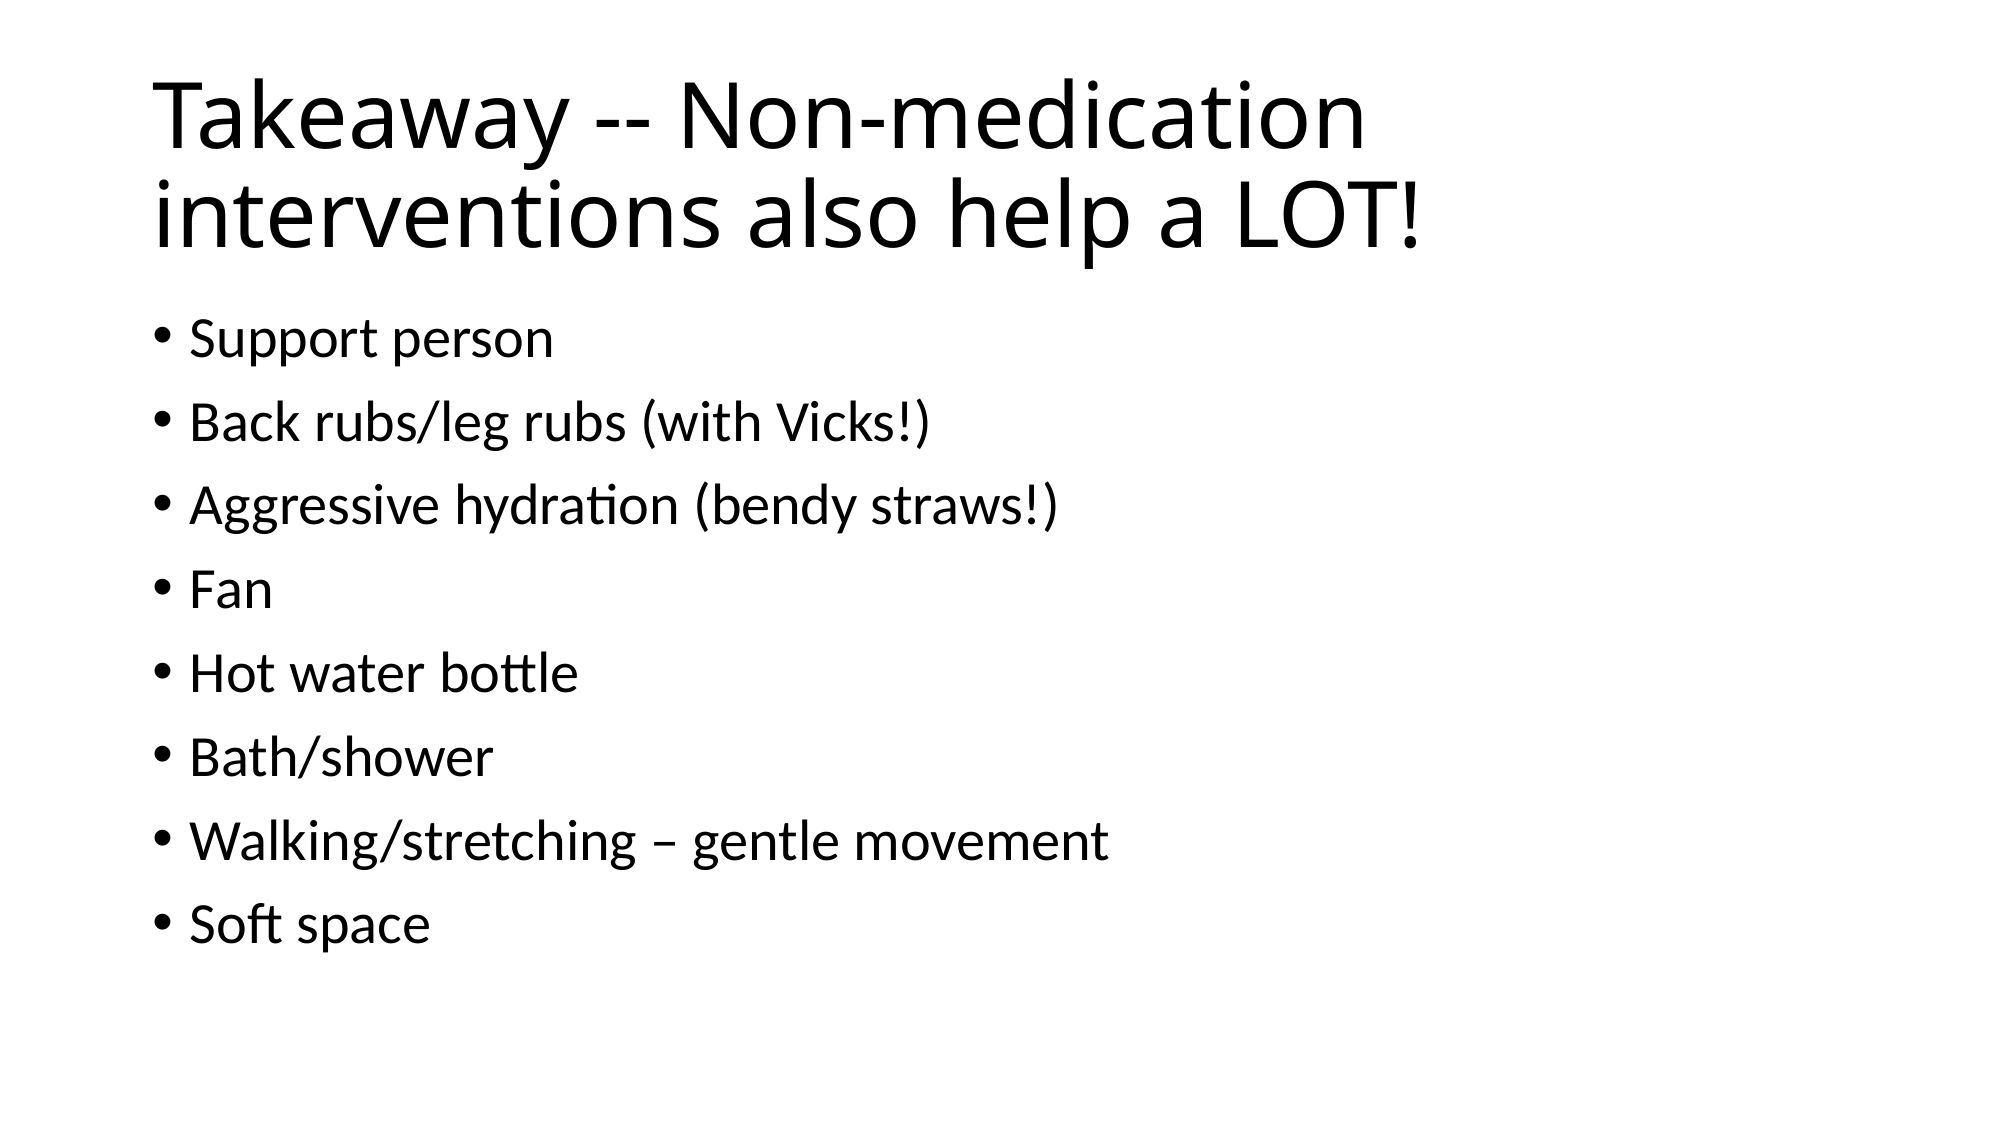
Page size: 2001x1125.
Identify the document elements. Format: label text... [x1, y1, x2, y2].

title Takeaway -- Non-medication interventions also help a LOT! [137, 59, 1863, 278]
list Support person Back rubs/leg rubs (with Vicks!) Aggressive hydration (bendy straws!) Fan Hot water bottle Bath/shower Walking/stretching – gentle movement Soft space [137, 299, 1863, 1014]
